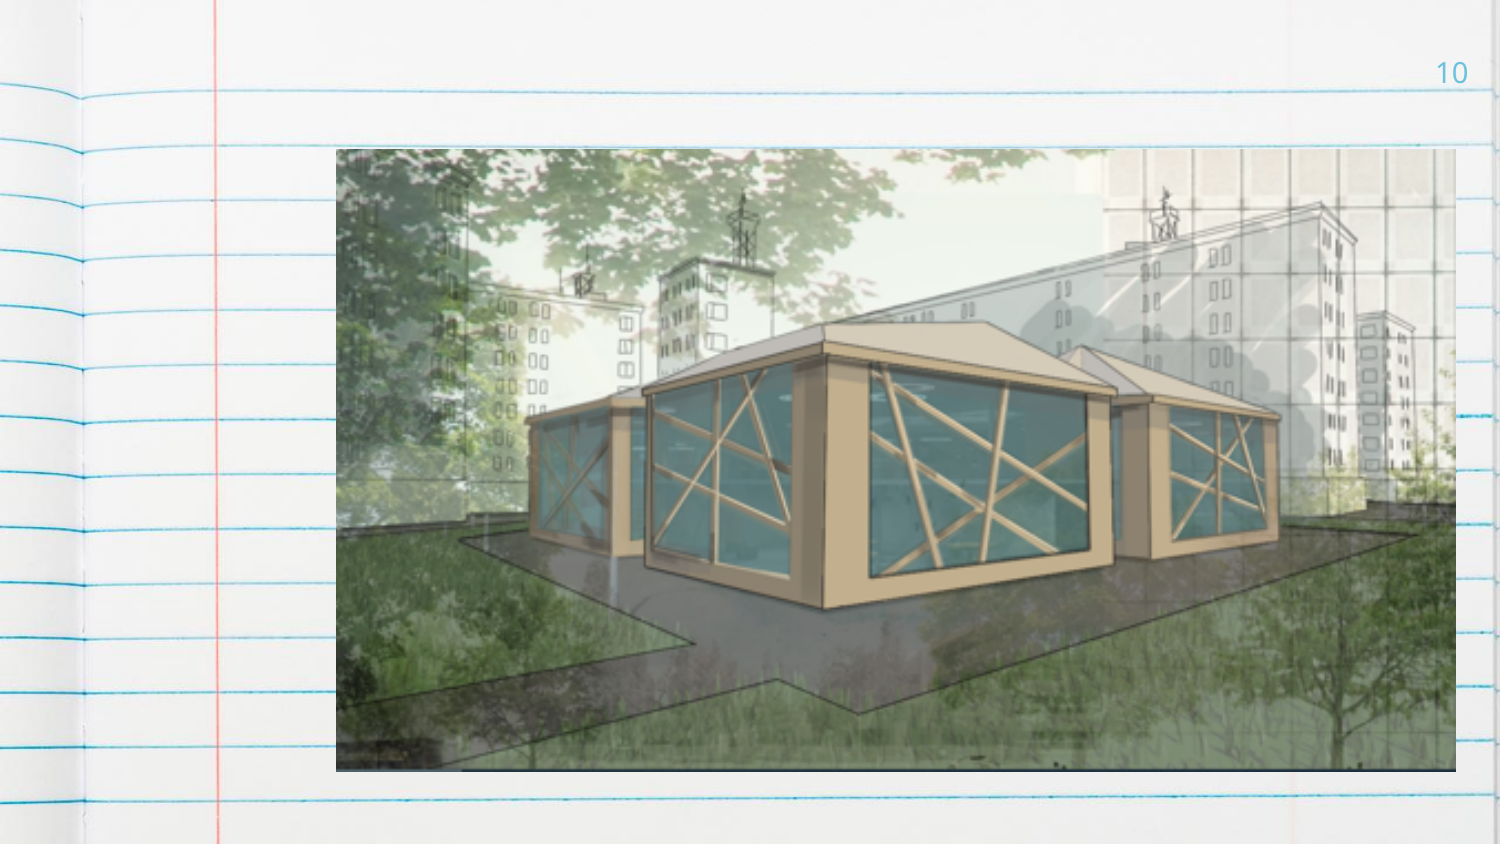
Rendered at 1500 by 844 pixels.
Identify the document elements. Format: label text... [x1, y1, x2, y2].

slide_number ‹#› [1378, 41, 1469, 107]
picture [0, 0, 1500, 844]
